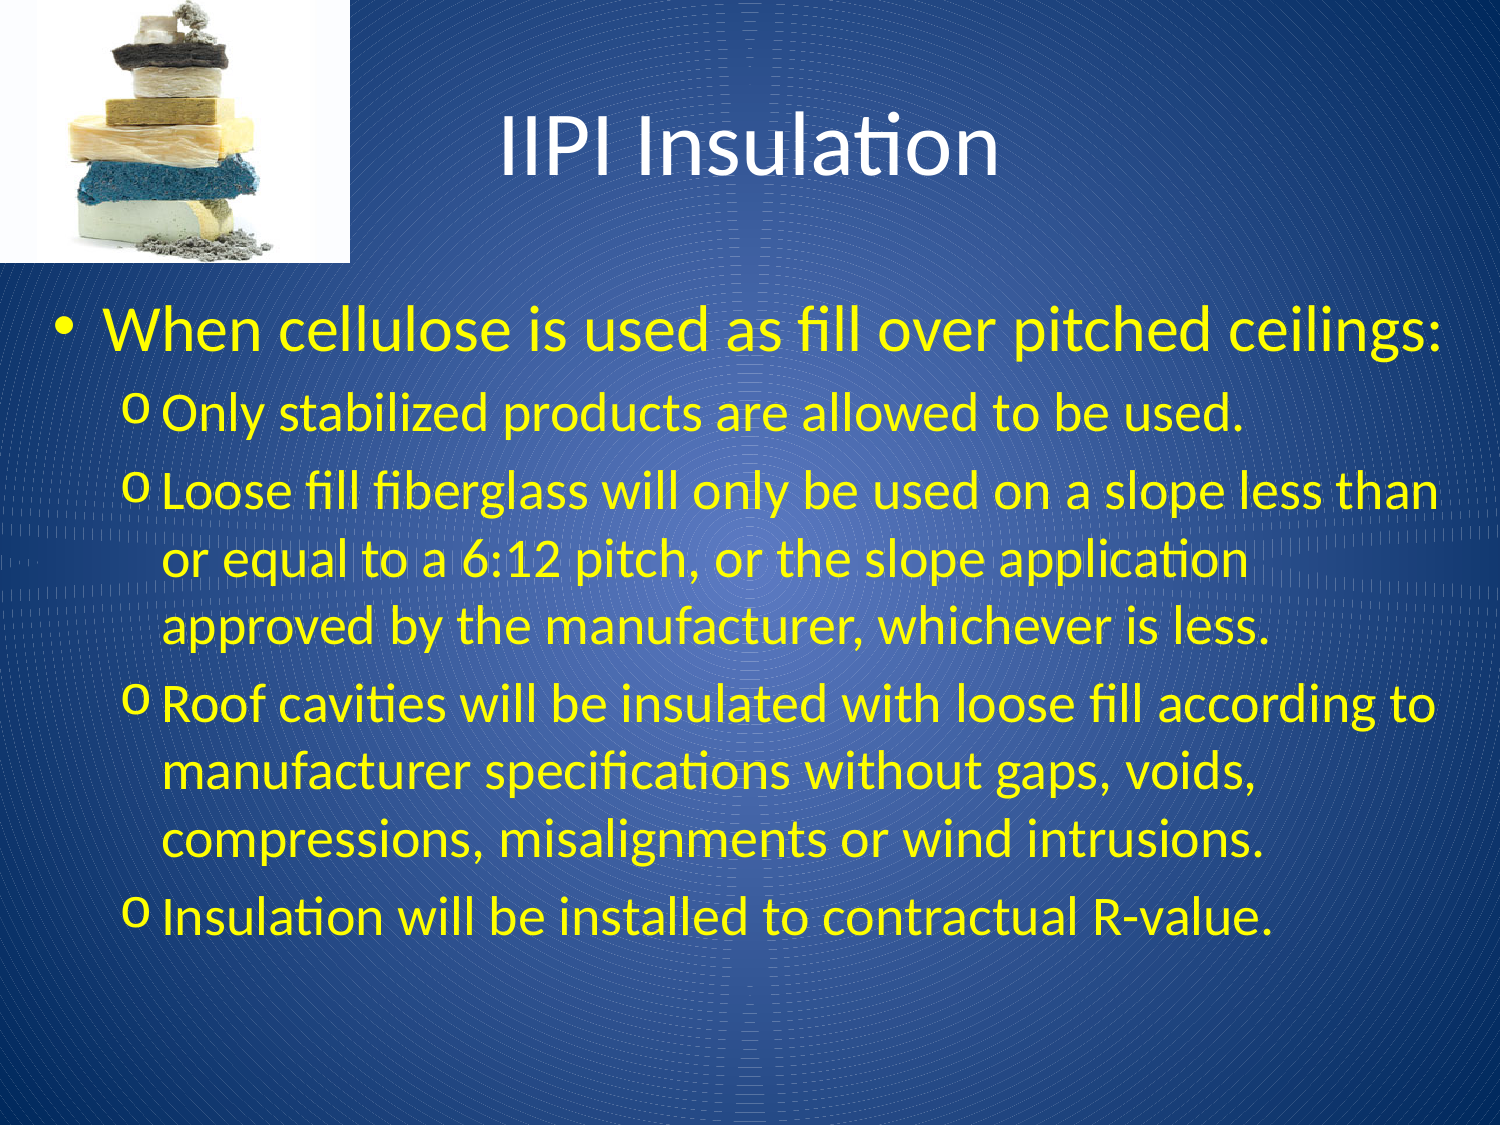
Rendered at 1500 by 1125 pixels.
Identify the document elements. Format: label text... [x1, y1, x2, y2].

picture [0, 0, 351, 263]
title IIPI Insulation [354, 45, 1425, 233]
list When cellulose is used as fill over pitched ceilings: Only stabilized products are allowed to be used. Loose fill fiberglass will only be used on a slope less than or equal to a 6:12 pitch, or the slope application approved by the manufacturer, whichever is less. Roof cavities will be insulated with loose fill according to manufacturer specifications without gaps, voids, compressions, misalignments or wind intrusions. Insulation will be installed to contractual R-value. [37, 277, 1475, 1100]
